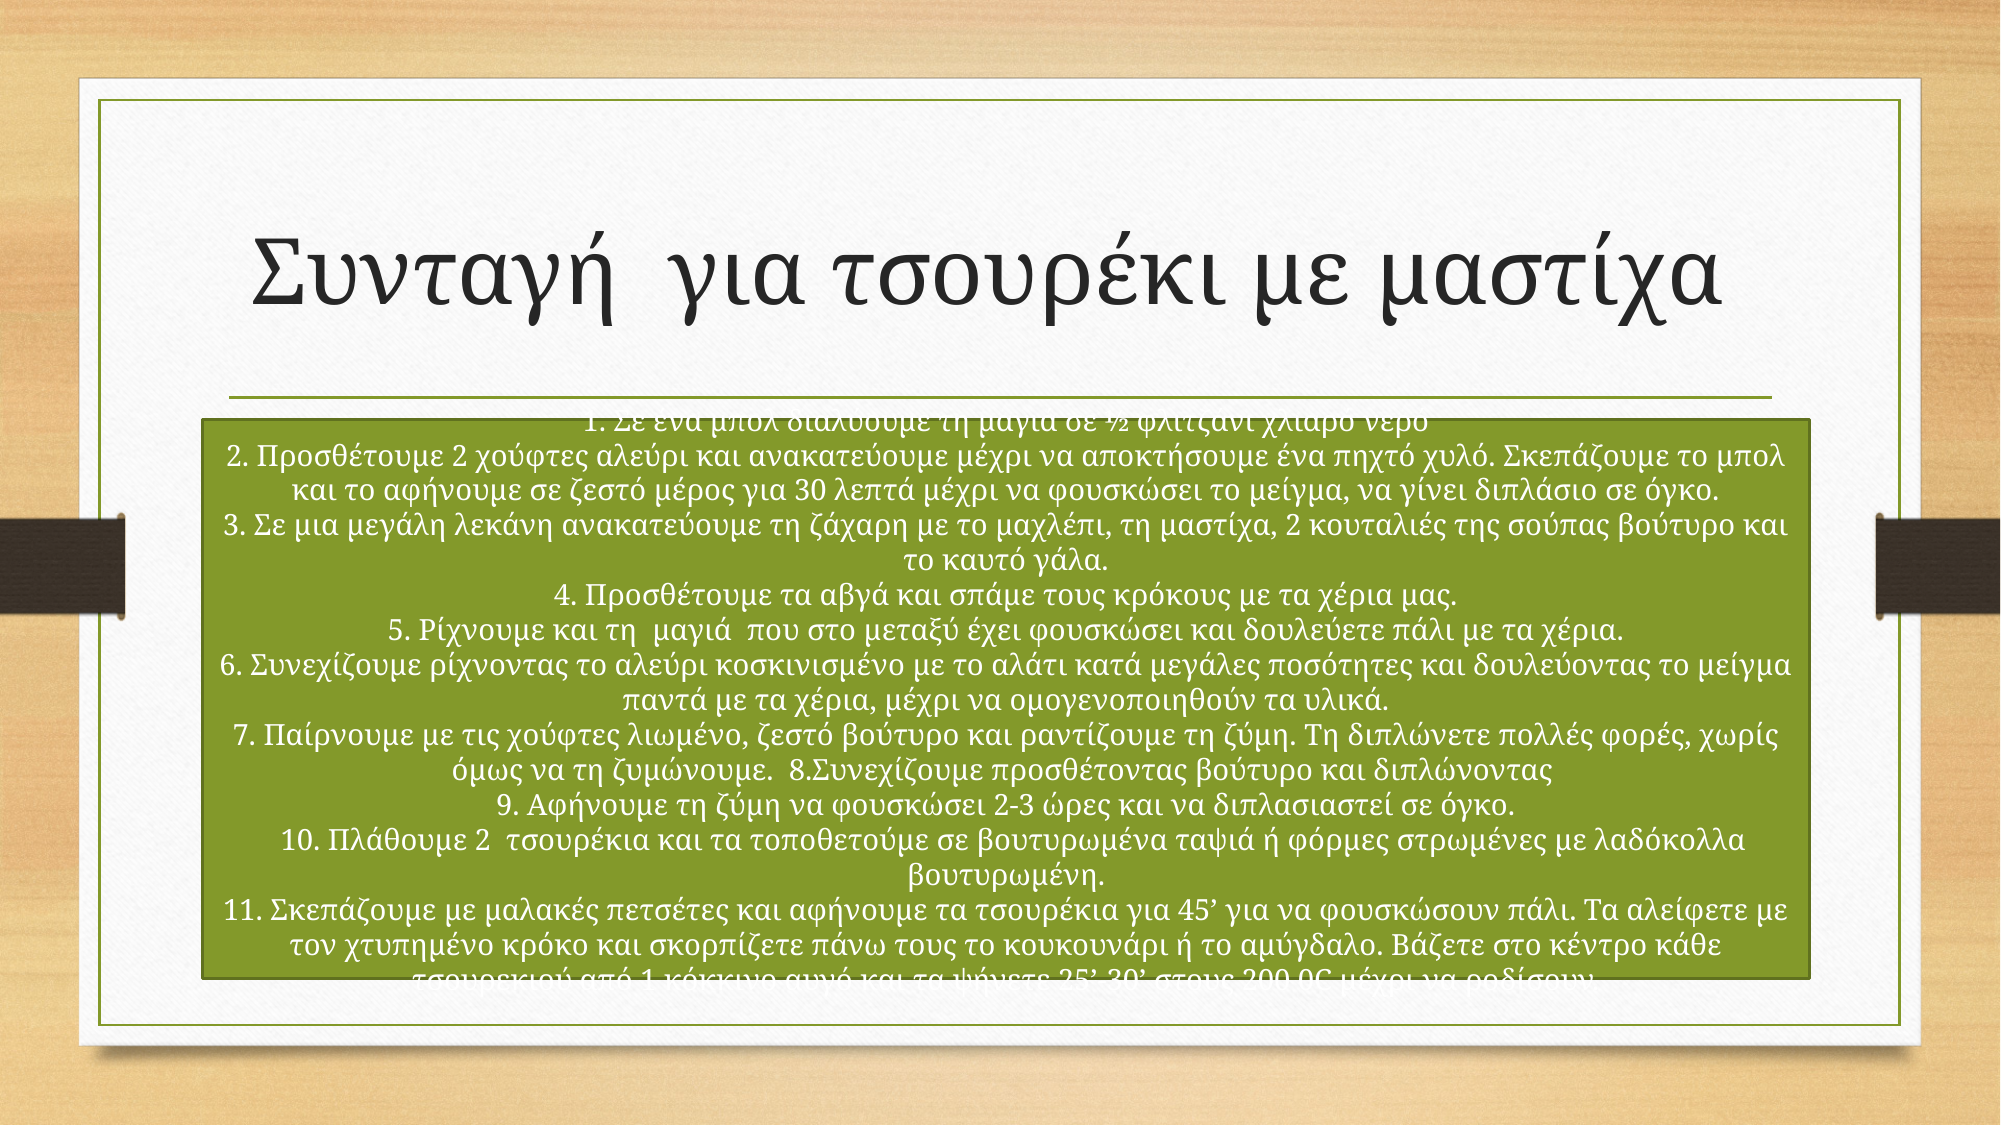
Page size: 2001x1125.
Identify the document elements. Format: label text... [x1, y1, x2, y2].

picture [0, 0, 2001, 1125]
text_box 1. Σε ένα μπολ διαλύουμε τη μαγιά σε ½ φλιτζάνι χλιαρό νερό 2. Προσθέτουμε 2 χούφτες αλεύρι και ανακατεύουμε μέχρι να αποκτήσουμε ένα πηχτό χυλό. Σκεπάζουμε το μπολ και το αφήνουμε σε ζεστό μέρος για 30 λεπτά μέχρι να φουσκώσει το μείγμα, να γίνει διπλάσιο σε όγκο. 3. Σε μια μεγάλη λεκάνη ανακατεύουμε τη ζάχαρη με το μαχλέπι, τη μαστίχα, 2 κουταλιές της σούπας βούτυρο και το καυτό γάλα. 4. Προσθέτουμε τα αβγά και σπάμε τους κρόκους με τα χέρια μας. 5. Ρίχνουμε και τη μαγιά που στο μεταξύ έχει φουσκώσει και δουλεύετε πάλι με τα χέρια. 6. Συνεχίζουμε ρίχνοντας το αλεύρι κοσκινισμένο με το αλάτι κατά μεγάλες ποσότητες και δουλεύοντας το μείγμα παντά με τα χέρια, μέχρι να ομογενοποιηθούν τα υλικά. 7. Παίρνουμε με τις χούφτες λιωμένο, ζεστό βούτυρο και ραντίζουμε τη ζύμη. Τη διπλώνετε πολλές φορές, χωρίς όμως να τη ζυμώνουμε. 8.Συνεχίζουμε προσθέτοντας βούτυρο και διπλώνοντας 9. Αφήνουμε τη ζύμη να φουσκώσει 2-3 ώρες και να διπλασιαστεί σε όγκο. 10. Πλάθουμε 2 τσουρέκια και τα τοποθετούμε σε βουτυρωμένα ταψιά ή φόρμες στρωμένες με λαδόκολλα βουτυρωμένη. 11. Σκεπάζουμε με μαλακές πετσέτες και αφήνουμε τα τσουρέκια για 45’ για να φουσκώσουν πάλι. Τα αλείφετε με τον χτυπημένο κρόκο και σκορπίζετε πάνω τους το κουκουνάρι ή το αμύγδαλο. Βάζετε στο κέντρο κάθε τσουρεκιού από 1 κόκκινο αυγό και τα ψήνετε 25’-30’ στους 200 0C μέχρι να ροδίσουν. [201, 418, 1811, 980]
title Συνταγή για τσουρέκι με μαστίχα [212, 161, 1788, 375]
